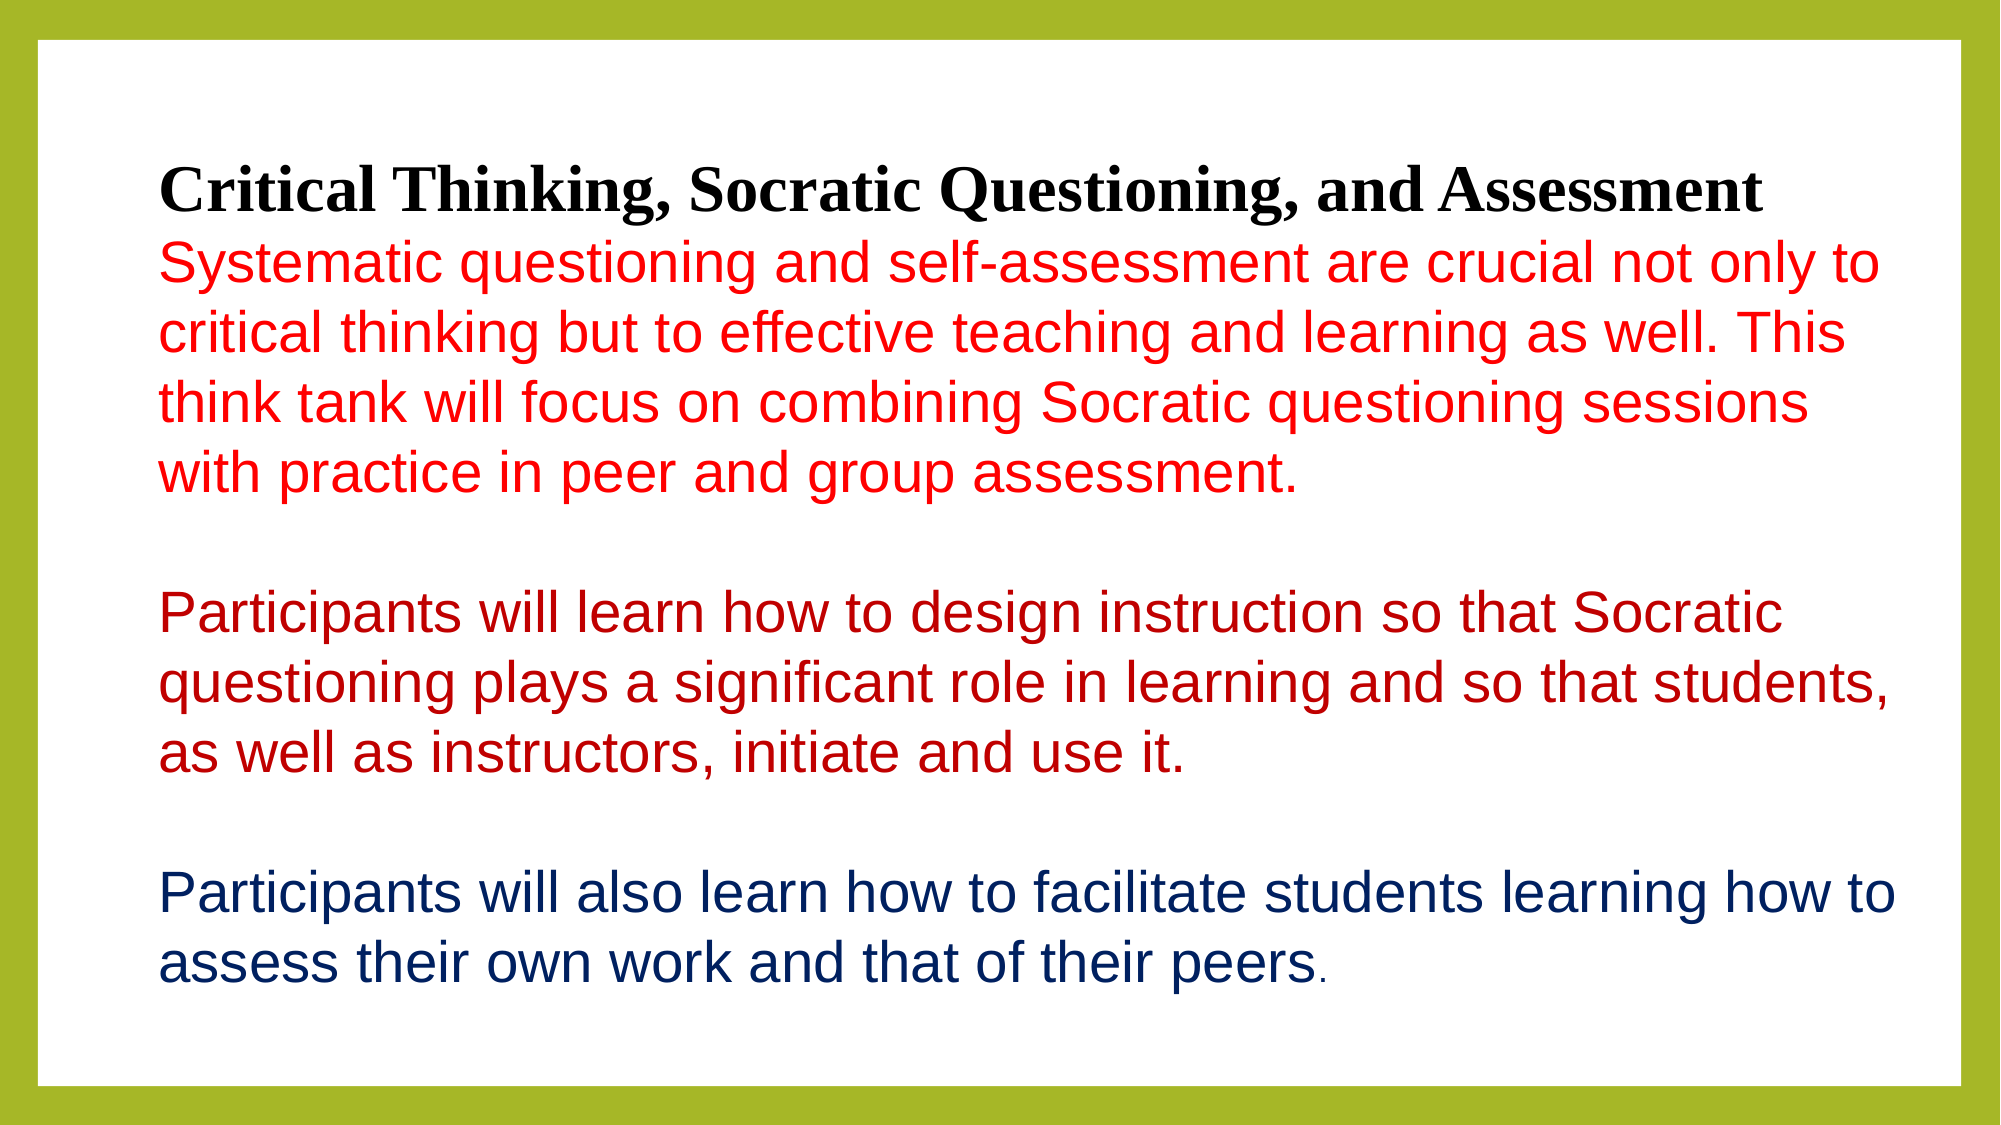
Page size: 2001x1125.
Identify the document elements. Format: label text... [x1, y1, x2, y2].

text_box Critical Thinking, Socratic Questioning, and Assessment Systematic questioning and self-assessment are crucial not only to critical thinking but to effective teaching and learning as well. This think tank will focus on combining Socratic questioning sessions with practice in peer and group assessment. Participants will learn how to design instruction so that Socratic questioning plays a significant role in learning and so that students, as well as instructors, initiate and use it. Participants will also learn how to facilitate students learning how to assess their own work and that of their peers. [143, 136, 1931, 1002]
